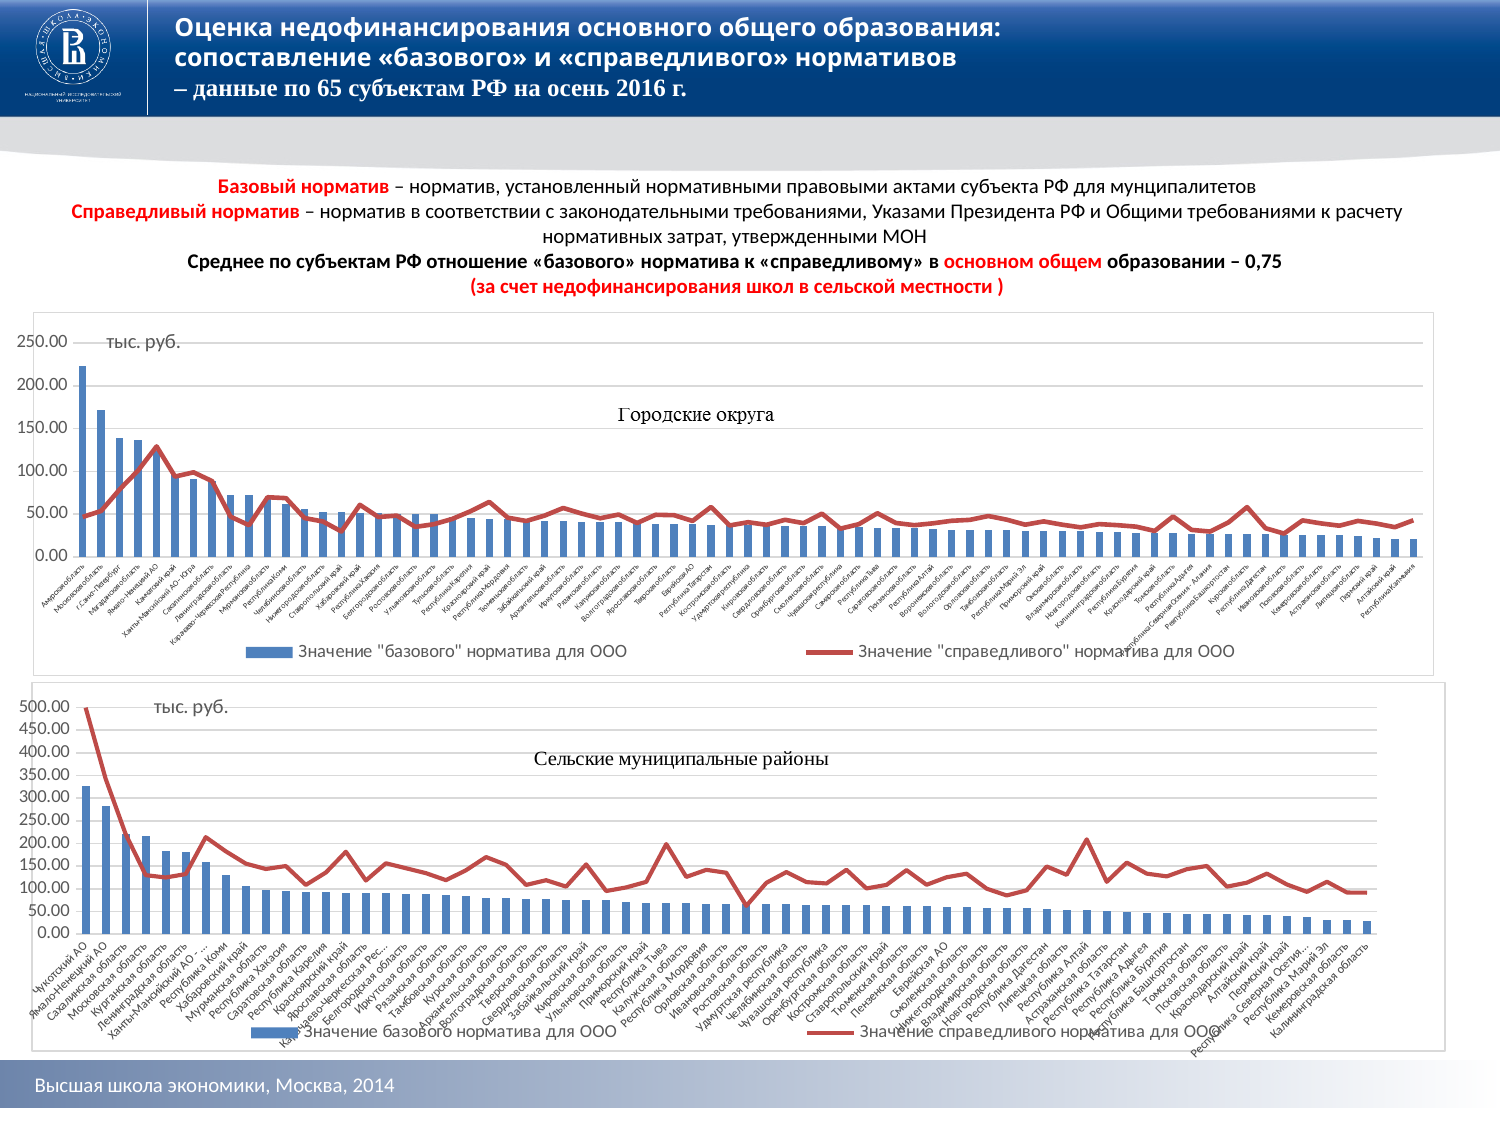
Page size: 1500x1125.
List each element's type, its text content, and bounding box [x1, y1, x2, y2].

text_box Базовый норматив – норматив, установленный нормативными правовыми актами субъекта РФ для мунципалитетов Справедливый норматив – норматив в соответствии с законодательными требованиями, Указами Президента РФ и Общими требованиями к расчету нормативных затрат, утвержденными МОН Среднее по субъектам РФ отношение «базового» норматива к «справедливому» в основном общем образовании – 0,75 (за счет недофинансирования школ в сельской местности ) [28, 164, 1446, 305]
chart [16, 311, 1435, 677]
picture [0, 0, 1500, 173]
chart [18, 681, 1447, 1061]
list Оценка недофинансирования основного общего образования: сопоставление «базового» и «справедливого» нормативов – данные по 65 субъектам РФ на осень 2016 г. [159, 3, 1471, 89]
